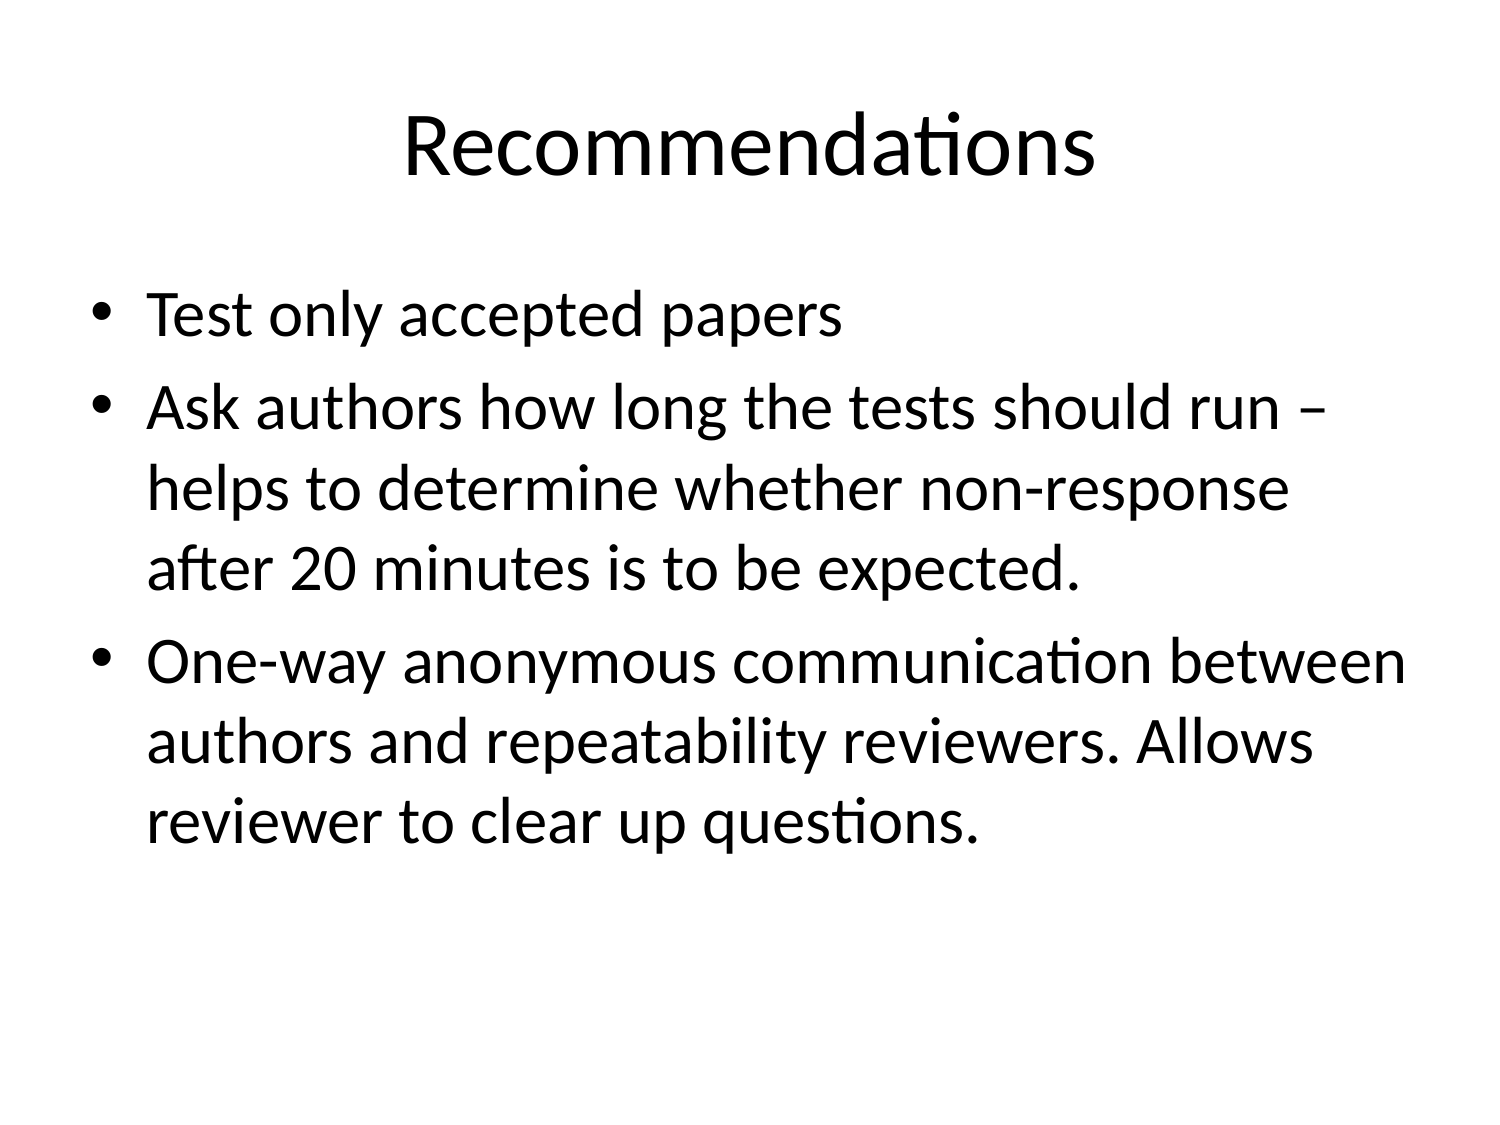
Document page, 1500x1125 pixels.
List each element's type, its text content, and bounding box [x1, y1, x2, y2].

list Test only accepted papers Ask authors how long the tests should run – helps to determine whether non-response after 20 minutes is to be expected. One-way anonymous communication between authors and repeatability reviewers. Allows reviewer to clear up questions. [75, 262, 1425, 1005]
title Recommendations [75, 45, 1425, 233]
